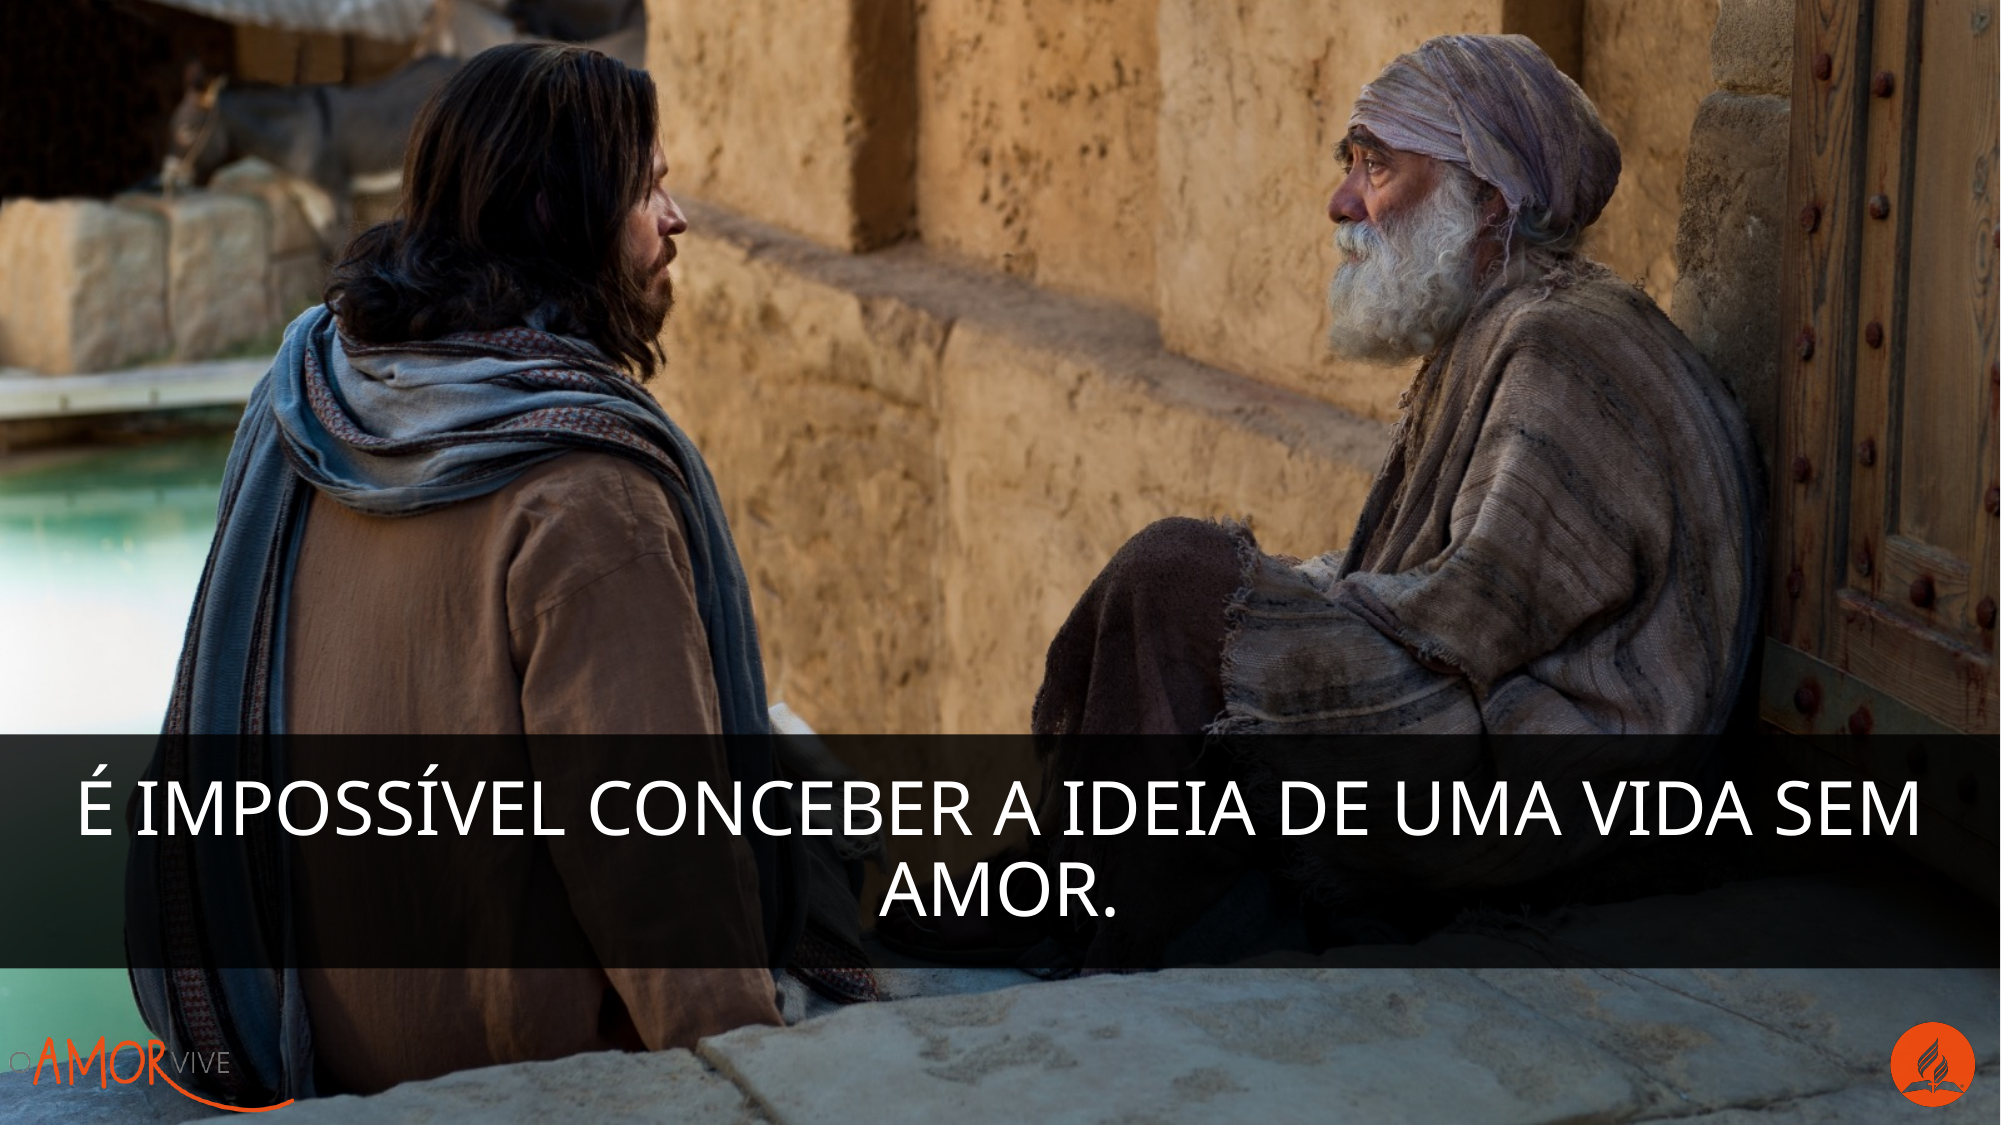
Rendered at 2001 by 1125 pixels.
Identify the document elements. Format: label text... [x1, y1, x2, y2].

list é impossível conceber a ideia de uma vida sem amor. [0, 734, 2000, 969]
picture [0, 0, 2001, 1125]
